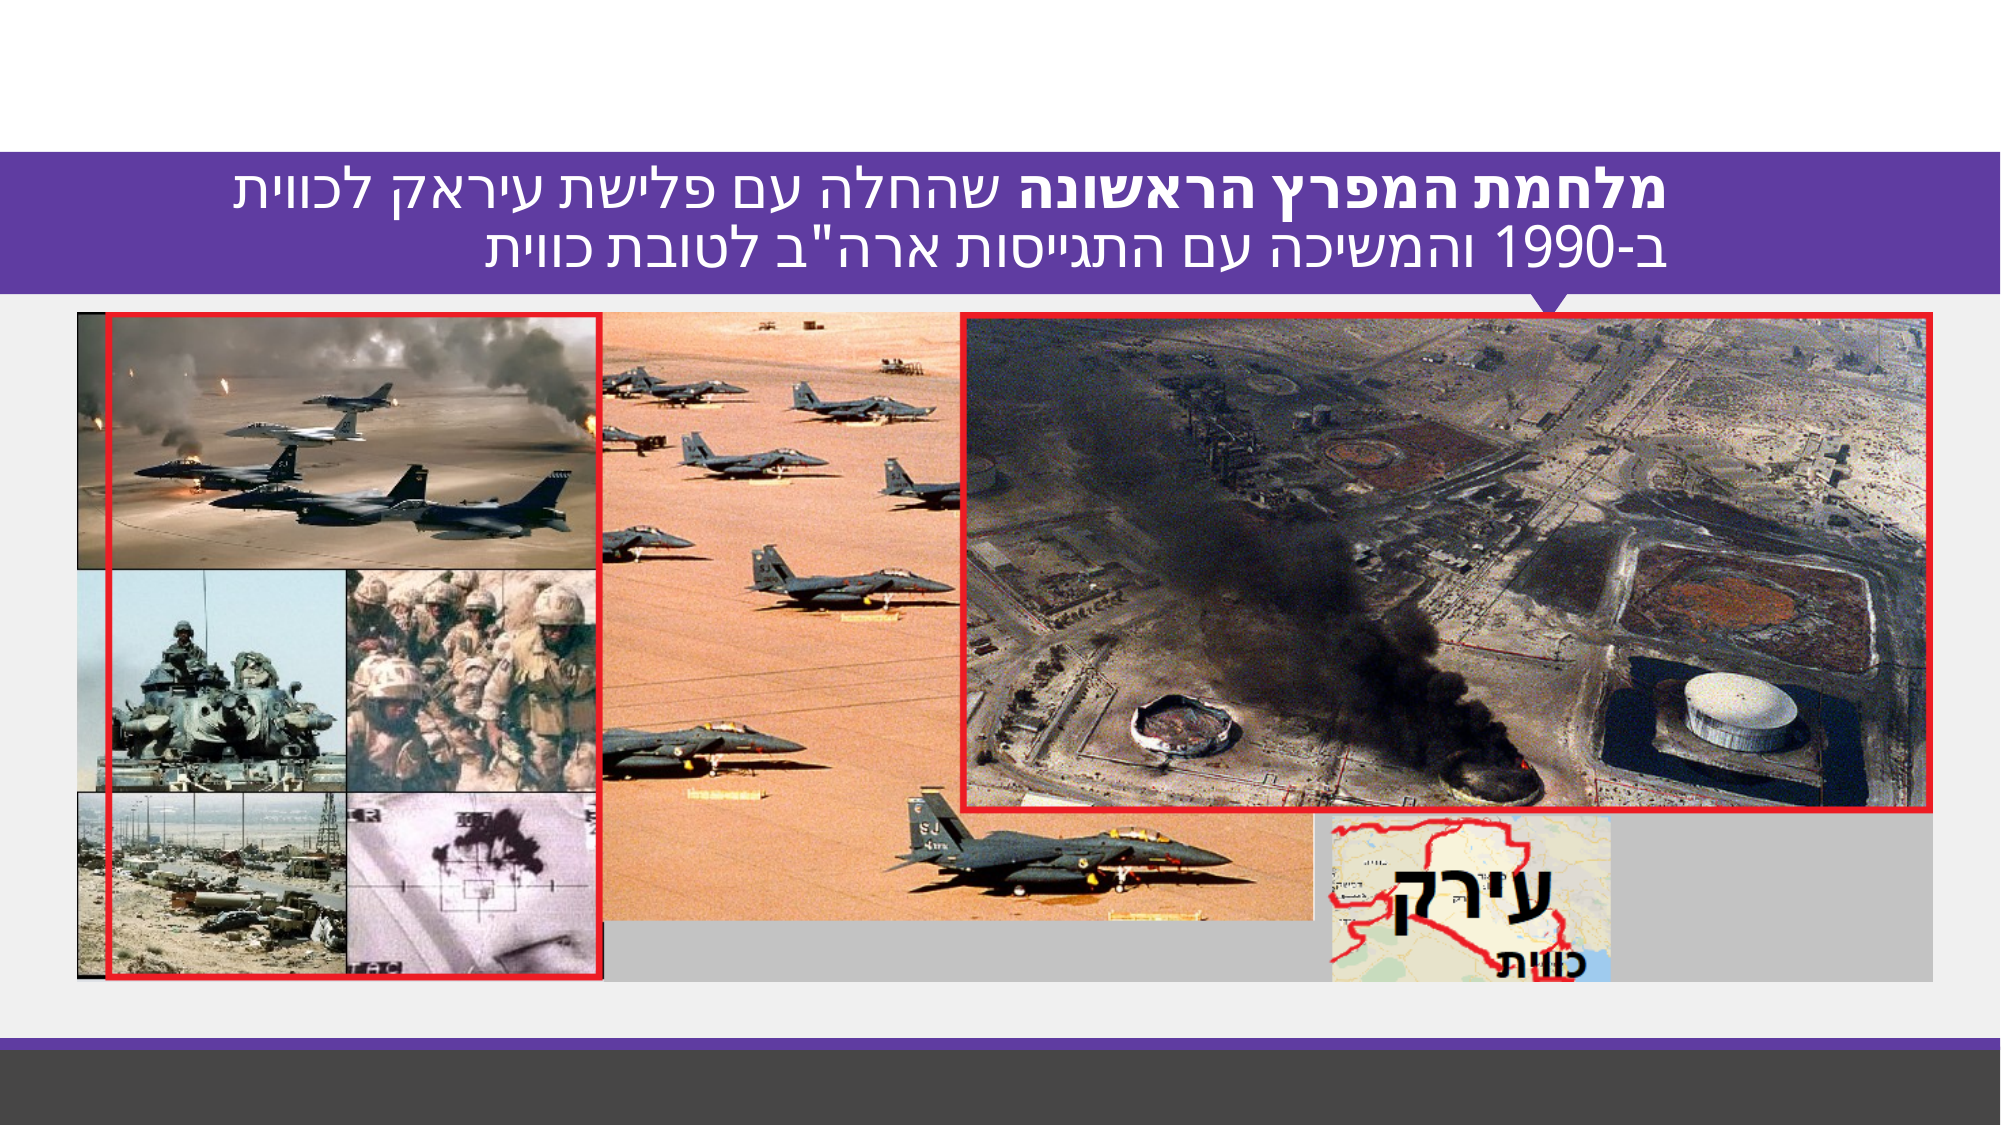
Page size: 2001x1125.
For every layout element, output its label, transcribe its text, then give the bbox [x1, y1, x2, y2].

title מלחמת המפרץ הראשונה שהחלה עם פלישת עיראק לכווית ב-1990 והמשיכה עם התגייסות ארה"ב לטובת כווית [34, 49, 1685, 287]
picture [76, 311, 1934, 983]
